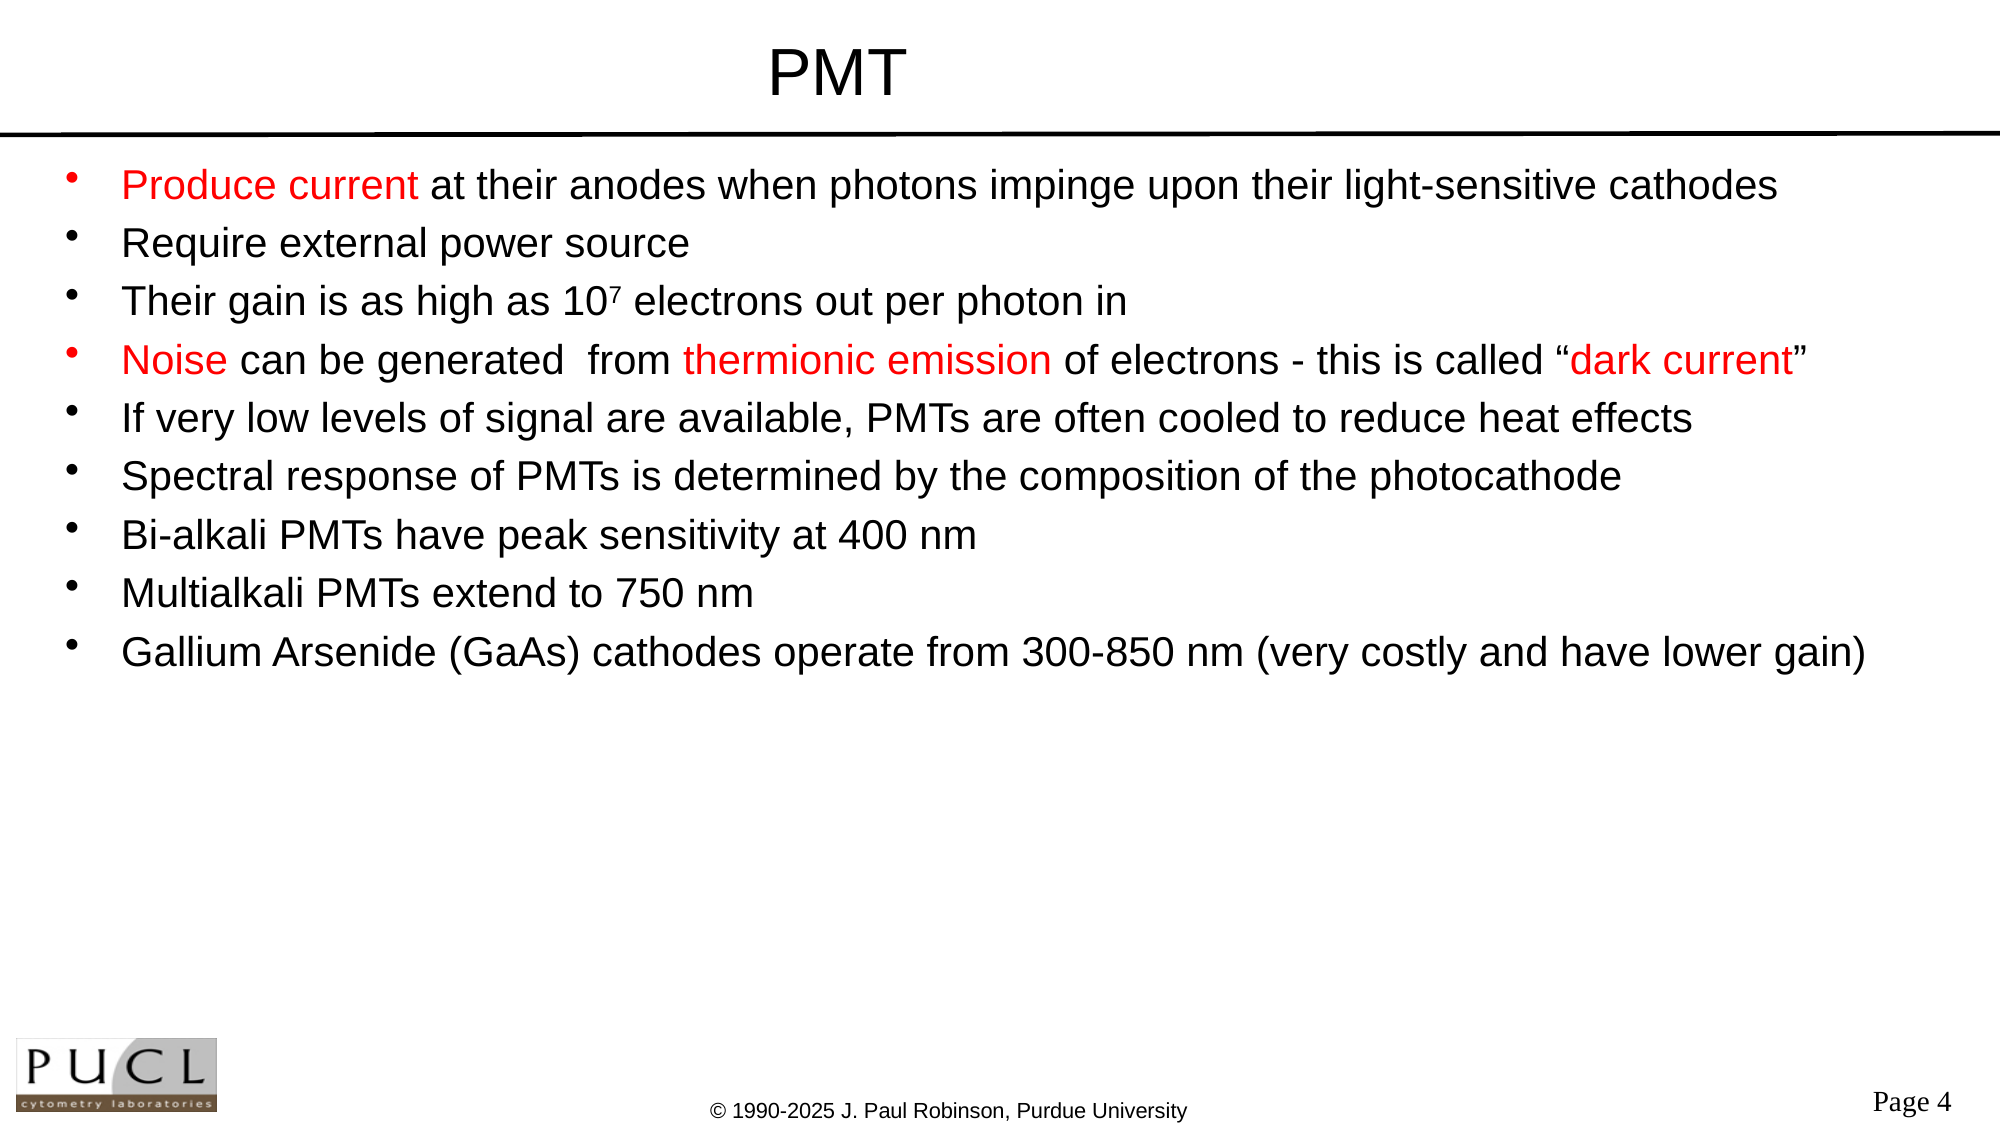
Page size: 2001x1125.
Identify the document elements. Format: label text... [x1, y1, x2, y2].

title PMT [312, 0, 1363, 138]
picture [16, 1038, 217, 1112]
list Produce current at their anodes when photons impinge upon their light-sensitive cathodes Require external power source Their gain is as high as 107 electrons out per photon in Noise can be generated from thermionic emission of electrons - this is called “dark current” If very low levels of signal are available, PMTs are often cooled to reduce heat effects Spectral response of PMTs is determined by the composition of the photocathode Bi-alkali PMTs have peak sensitivity at 400 nm Multialkali PMTs extend to 750 nm Gallium Arsenide (GaAs) cathodes operate from 300-850 nm (very costly and have lower gain) [50, 149, 1900, 975]
